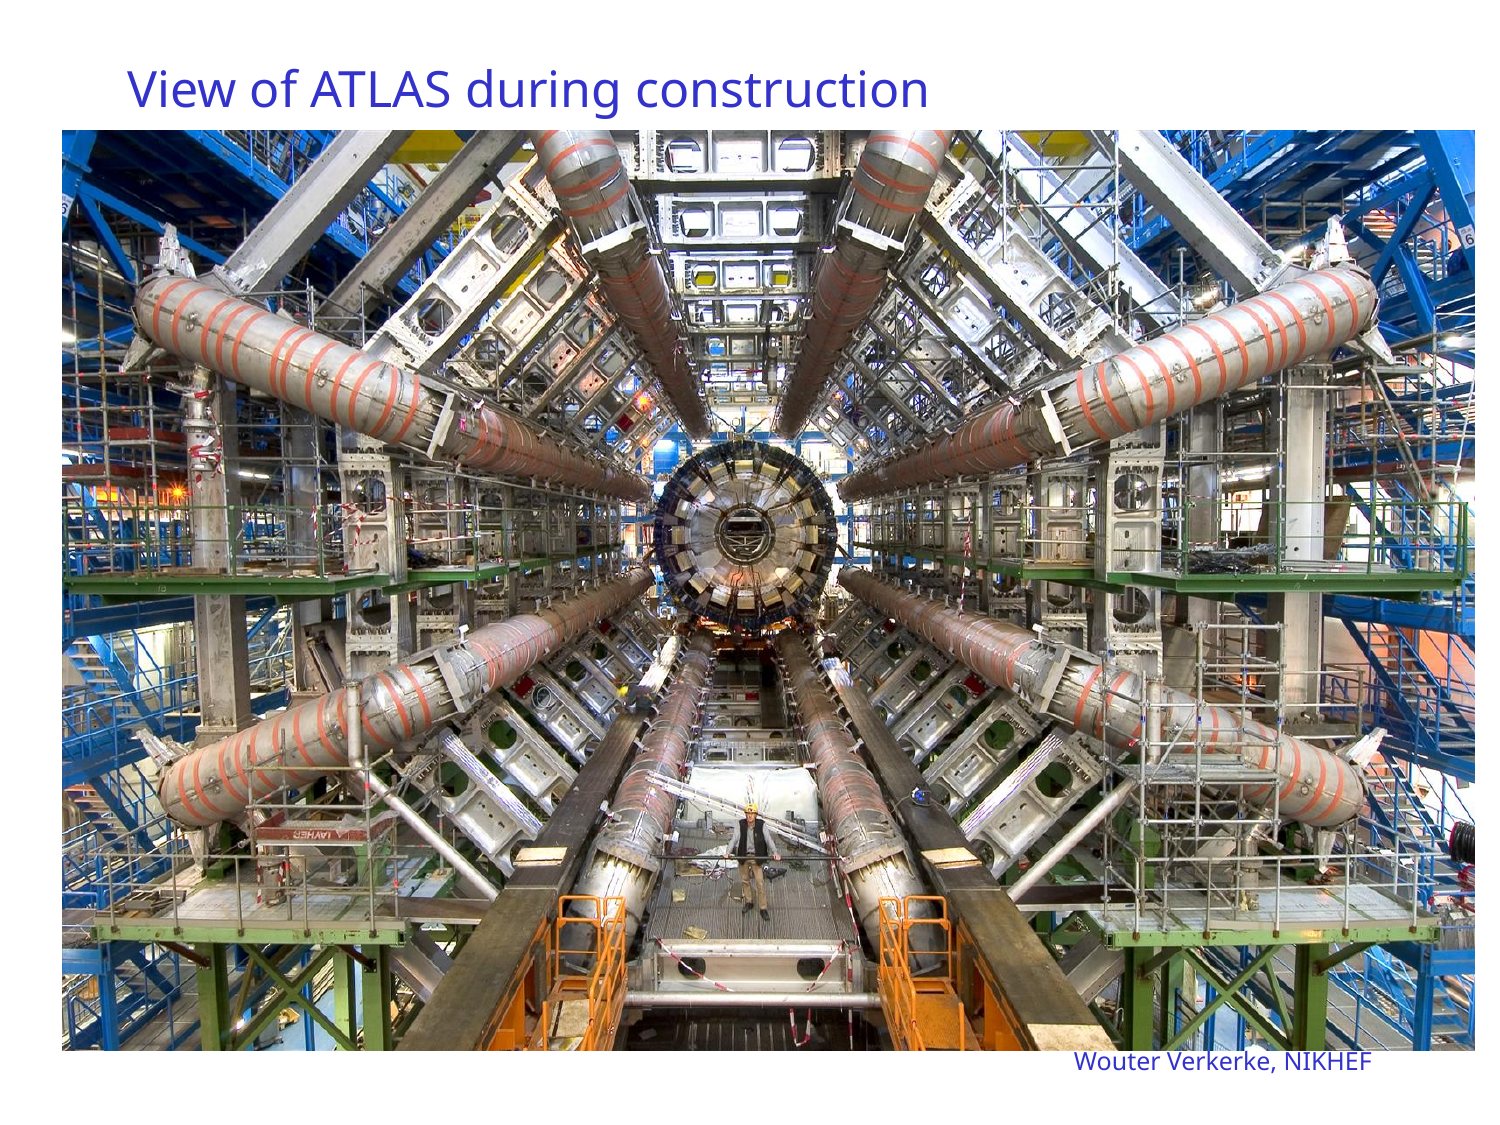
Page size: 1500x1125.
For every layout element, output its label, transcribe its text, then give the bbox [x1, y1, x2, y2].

picture [62, 130, 1476, 1052]
footer Wouter Verkerke, NIKHEF [112, 1057, 1388, 1101]
title View of ATLAS during construction [112, 49, 1388, 126]
